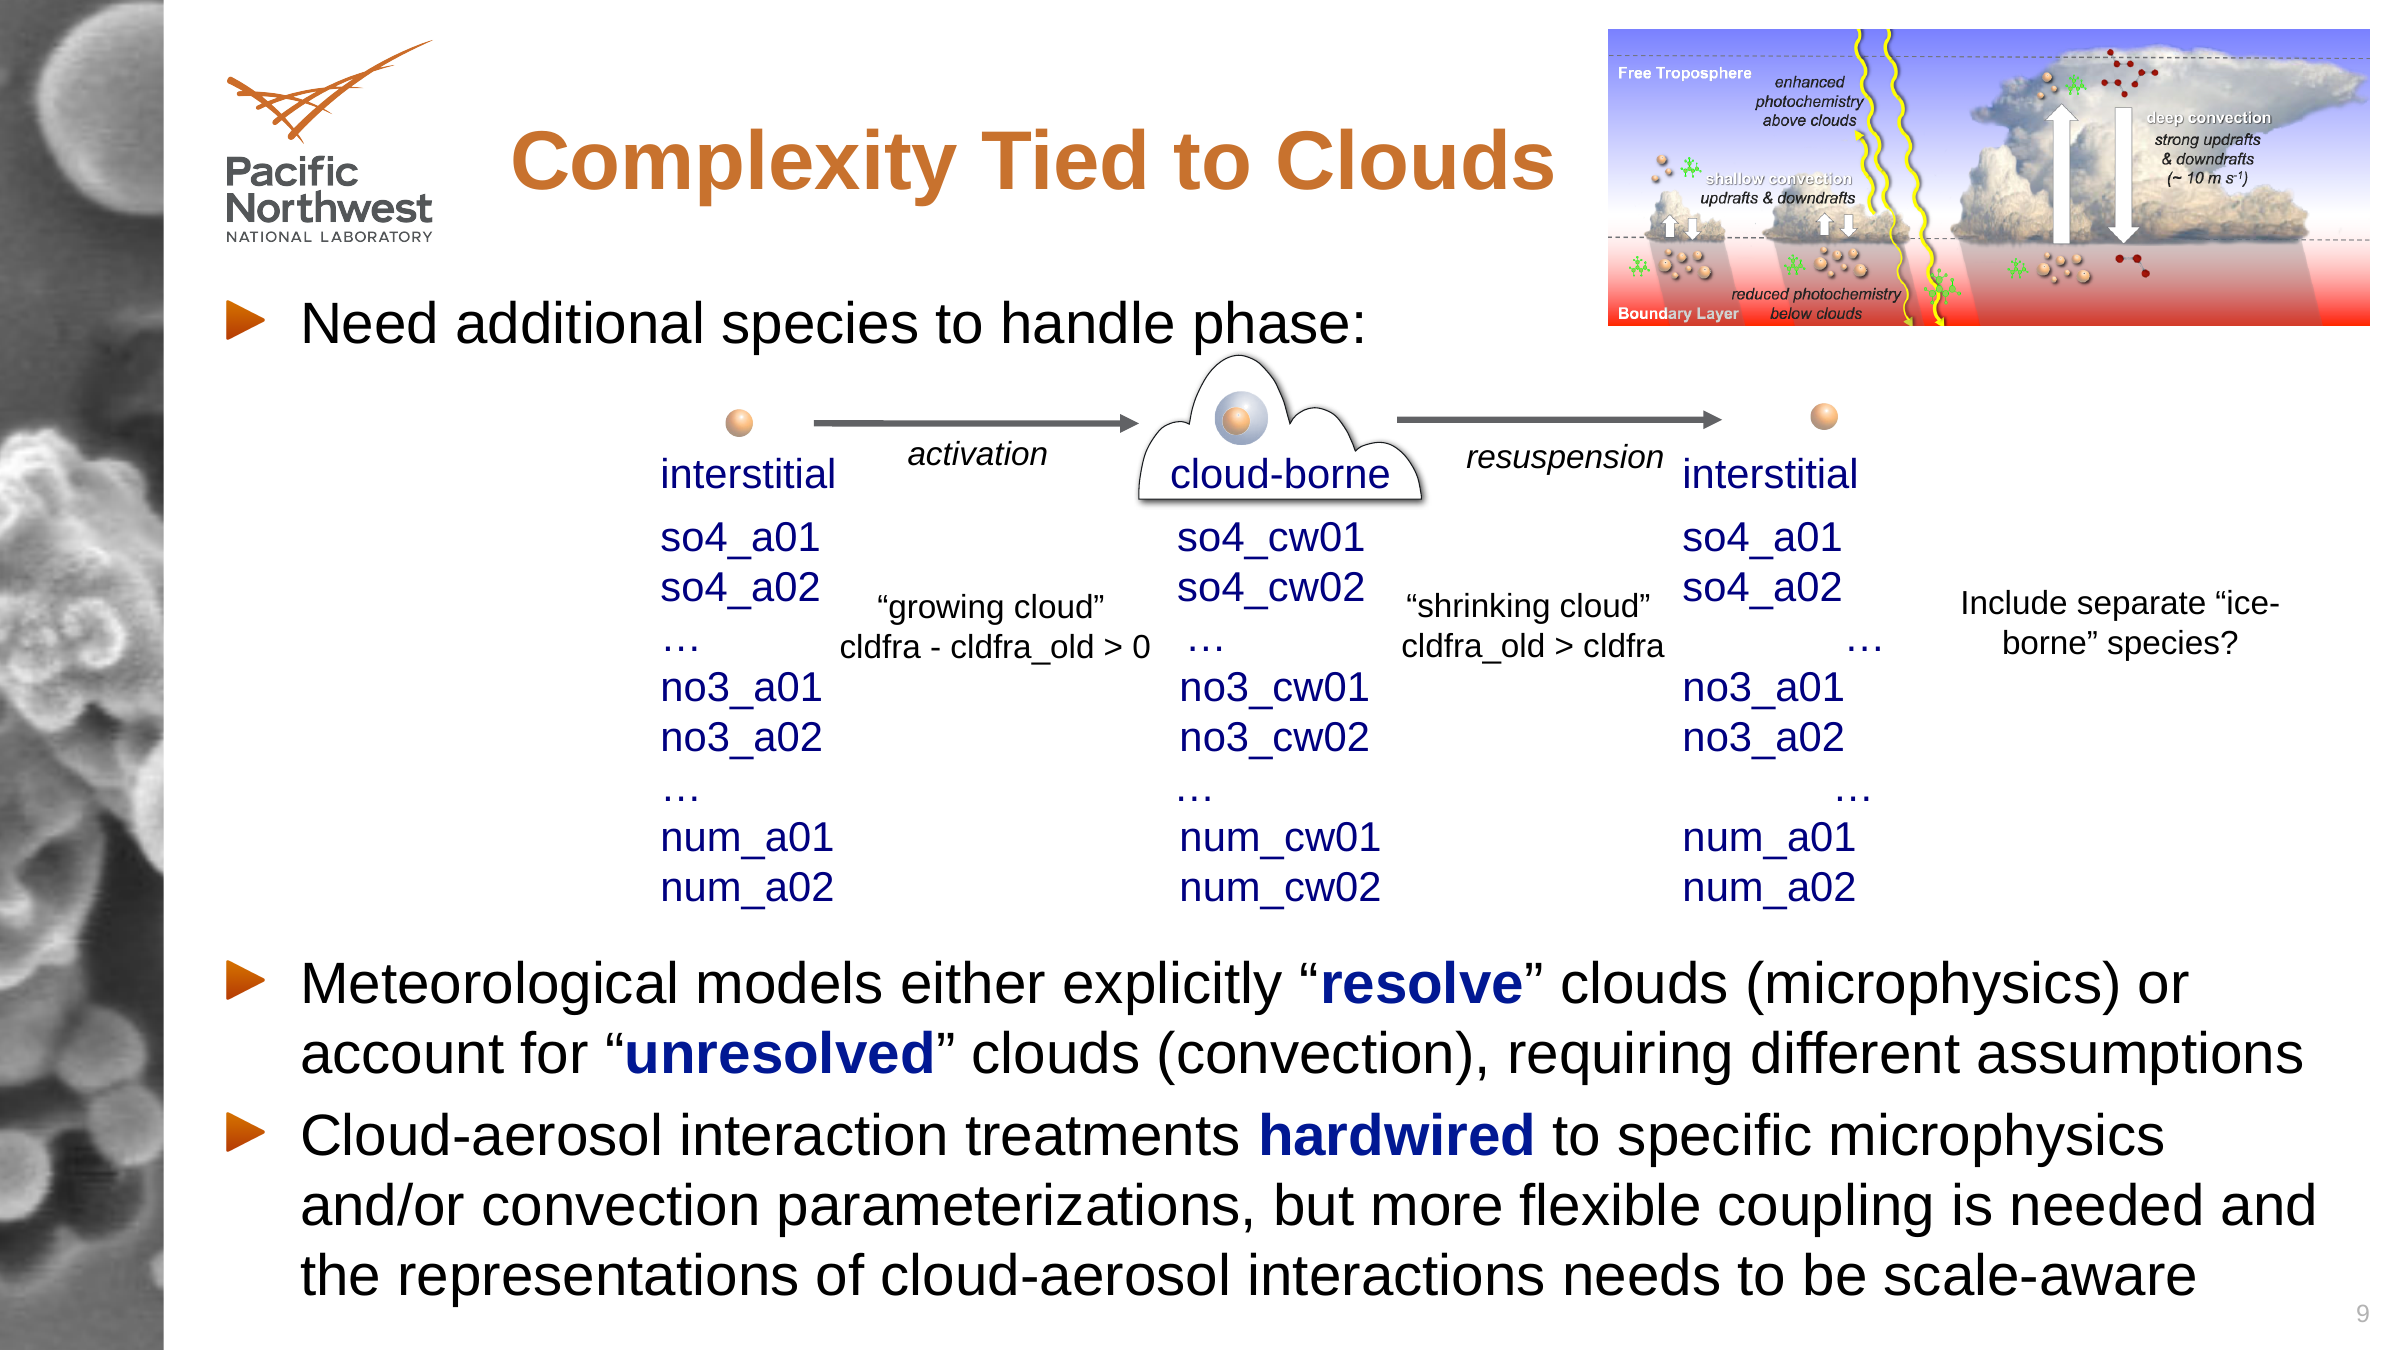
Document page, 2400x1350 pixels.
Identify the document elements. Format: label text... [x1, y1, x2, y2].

title Complexity Tied to Clouds [510, 0, 2310, 216]
picture [724, 408, 754, 438]
text_box “growing cloud” cldfra - cldfra_old > 0 [820, 577, 1171, 672]
text_box Need additional species to handle phase: Meteorological models either explicitly “resolve” clouds (microphysics) or account for “unresolved” clouds (convection), requiring different assumptions Cloud-aerosol interaction treatments hardwired to specific microphysics and/or convection parameterizations, but more flexible coupling is needed and the representations of cloud-aerosol interactions needs to be scale-aware [225, 285, 2349, 1308]
picture [225, 1111, 266, 1153]
picture [1212, 389, 1270, 447]
slide_number 9 [2295, 1275, 2370, 1350]
text_box so4_a01 so4_cw01 so4_a01 so4_a02 so4_cw02 so4_a02 … … … no3_a01 no3_cw01 no3_a01 no3_a02 no3_cw02 no3_a02 … … … num_a01 num_cw01 num_a01 num_a02 num_cw02 num_a02 [645, 505, 1946, 1038]
text_box activation [892, 424, 1083, 480]
text_box interstitial cloud-borne interstitial [645, 439, 2007, 505]
text_box [1397, 413, 1723, 426]
text_box resuspension [1451, 427, 1700, 483]
picture [0, 0, 164, 1350]
picture [1608, 29, 2370, 326]
text_box Include separate “ice-borne” species? [1945, 574, 2296, 669]
picture [225, 38, 435, 244]
picture [225, 299, 266, 341]
picture [1809, 402, 1839, 432]
picture [225, 959, 266, 1001]
text_box “shrinking cloud” cldfra_old > cldfra [1358, 576, 1709, 672]
text_box [813, 417, 1139, 430]
